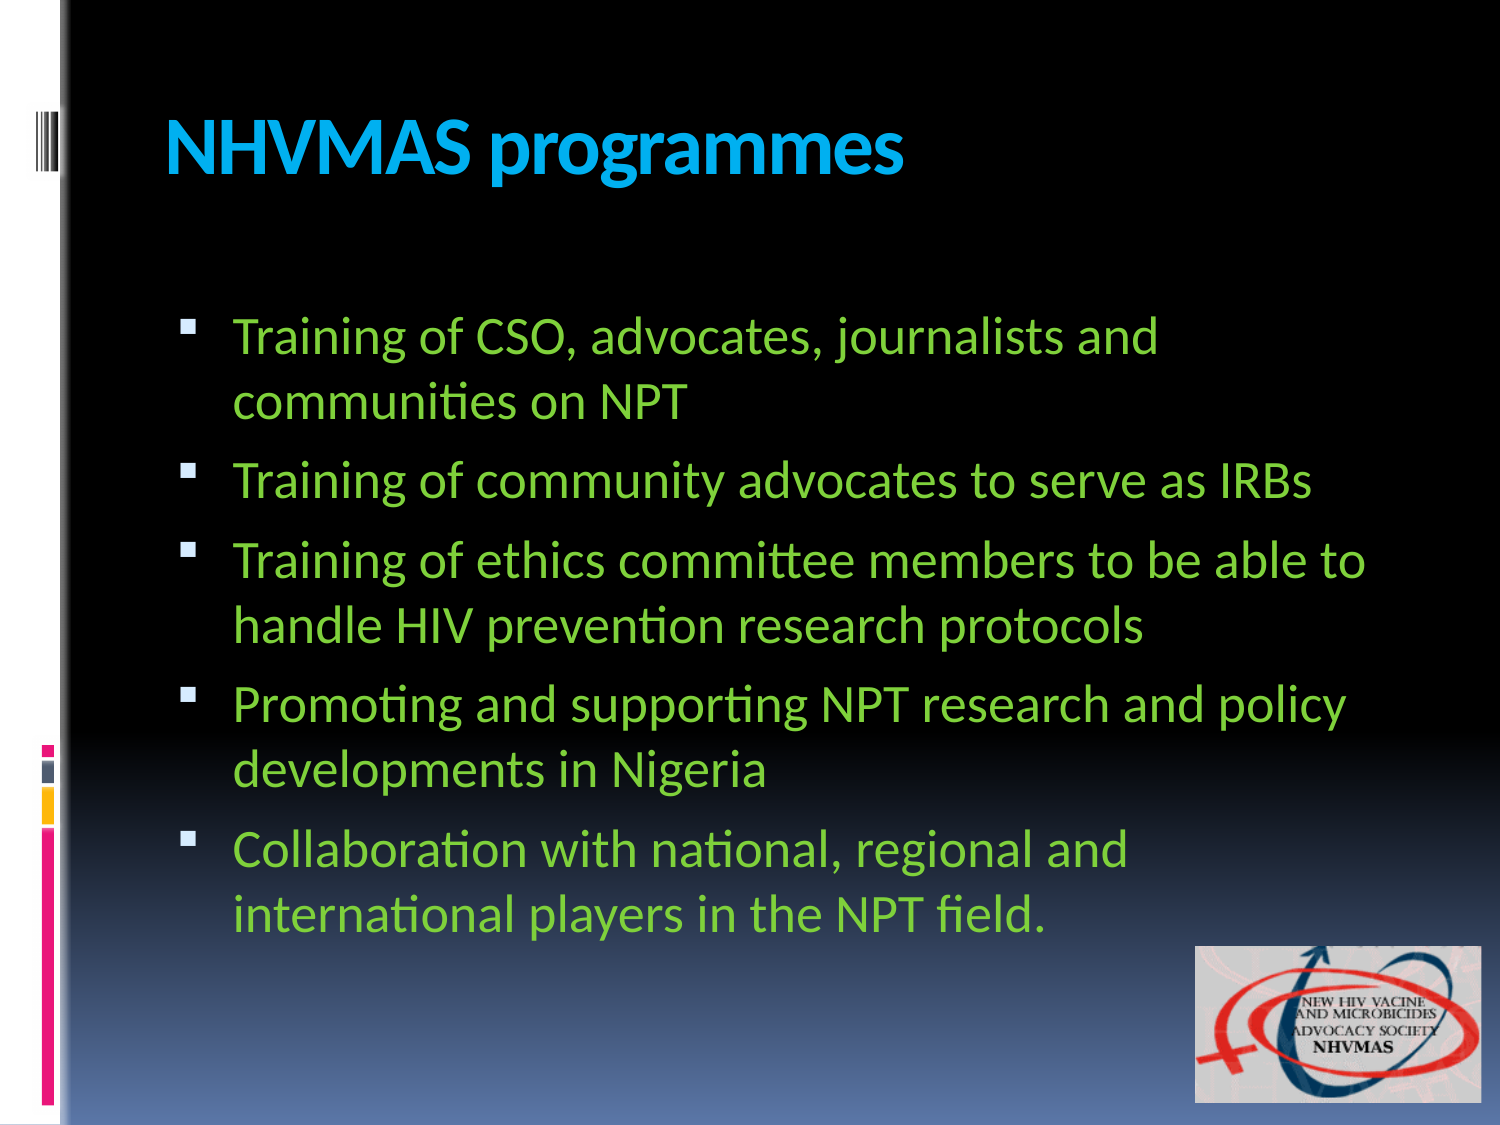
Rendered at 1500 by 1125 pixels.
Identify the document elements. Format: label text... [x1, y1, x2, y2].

picture [1195, 946, 1482, 1103]
list Training of CSO, advocates, journalists and communities on NPT Training of community advocates to serve as IRBs Training of ethics committee members to be able to handle HIV prevention research protocols Promoting and supporting NPT research and policy developments in Nigeria Collaboration with national, regional and international players in the NPT field. [149, 292, 1426, 1043]
title NHVMAS programmes [150, 84, 1425, 235]
